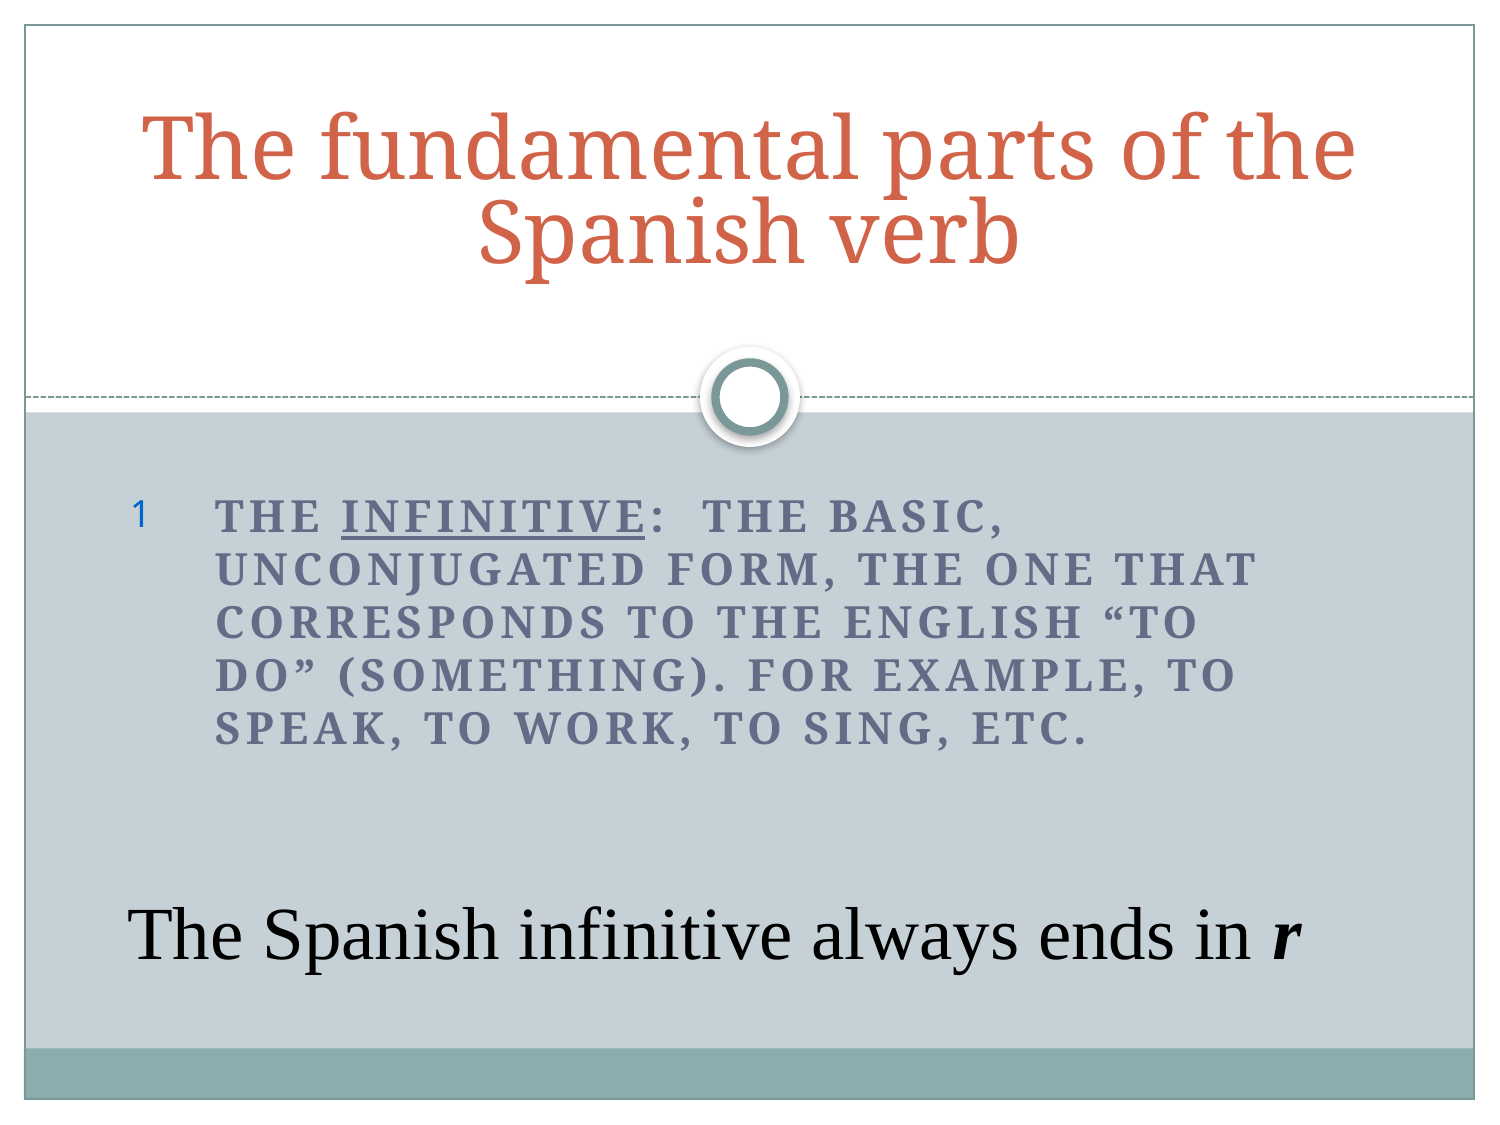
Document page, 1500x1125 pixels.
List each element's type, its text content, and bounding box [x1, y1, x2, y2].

text_box The Spanish infinitive always ends in r [112, 887, 1397, 984]
title The fundamental parts of the Spanish verb [112, 37, 1388, 288]
subtitle The infinitive: The basic, unconjugated form, the one that corresponds to the English “to do” (something). For example, to speak, to work, to sing, etc. [200, 481, 1285, 807]
text_box 1 [115, 482, 167, 542]
